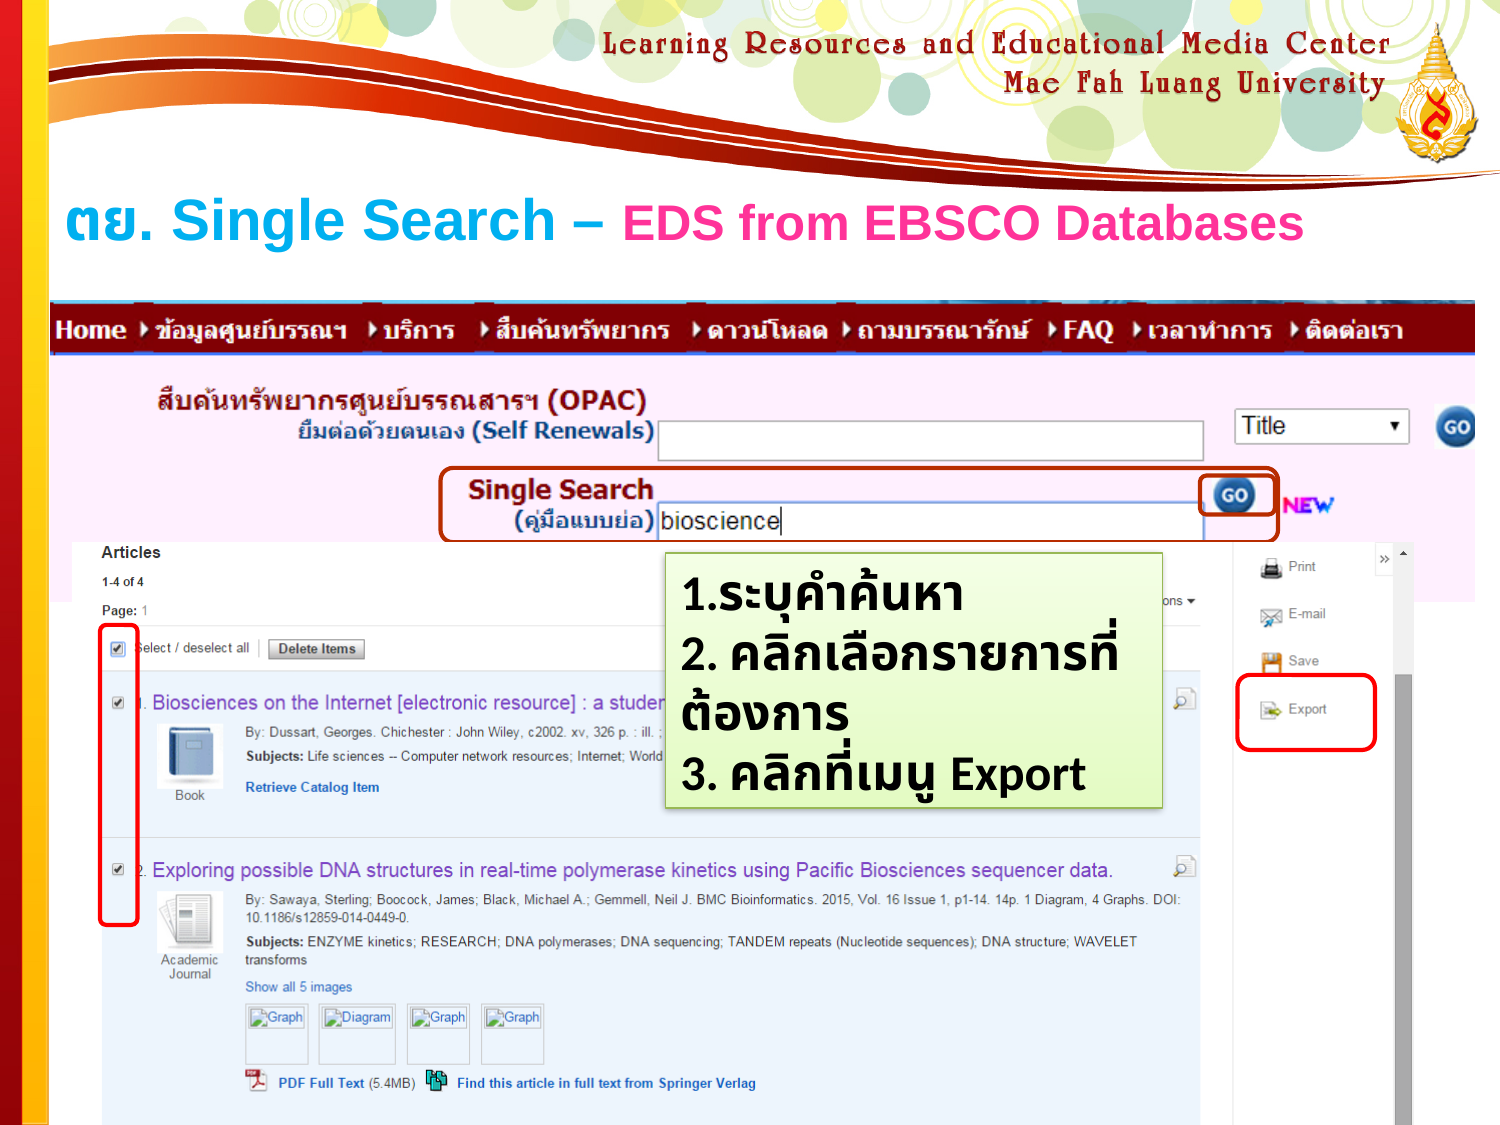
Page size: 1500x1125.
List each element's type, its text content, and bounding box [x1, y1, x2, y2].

text_box ตย. Single Search – EDS from EBSCO Databases [50, 174, 1375, 260]
picture [0, 0, 1500, 1125]
